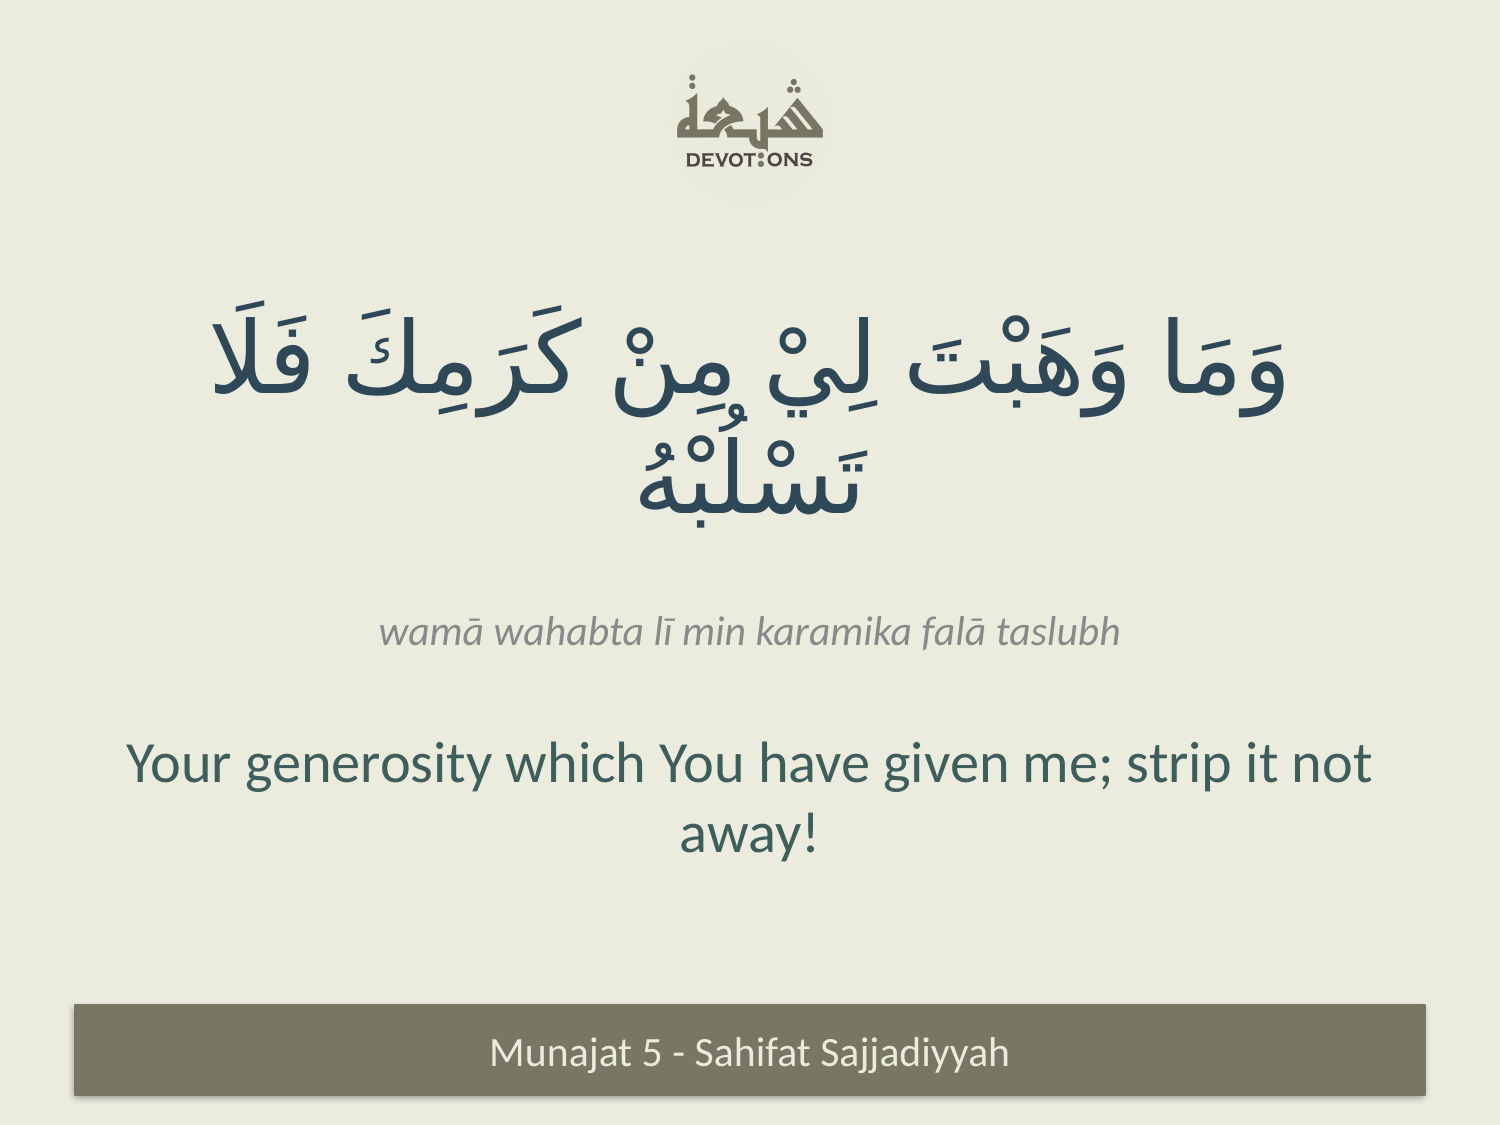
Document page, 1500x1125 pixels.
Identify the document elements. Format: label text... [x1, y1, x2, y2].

text_box وَمَا وَهَبْتَ لِيْ مِنْ كَرَمِكَ فَلَا تَسْلُبْهُ wamā wahabta lī min karamika falā taslubh Your generosity which You have given me; strip it not away! [74, 286, 1425, 871]
picture [656, 29, 844, 218]
text_box Munajat 5 - Sahifat Sajjadiyyah [474, 1017, 1026, 1083]
text_box [74, 1004, 1426, 1096]
